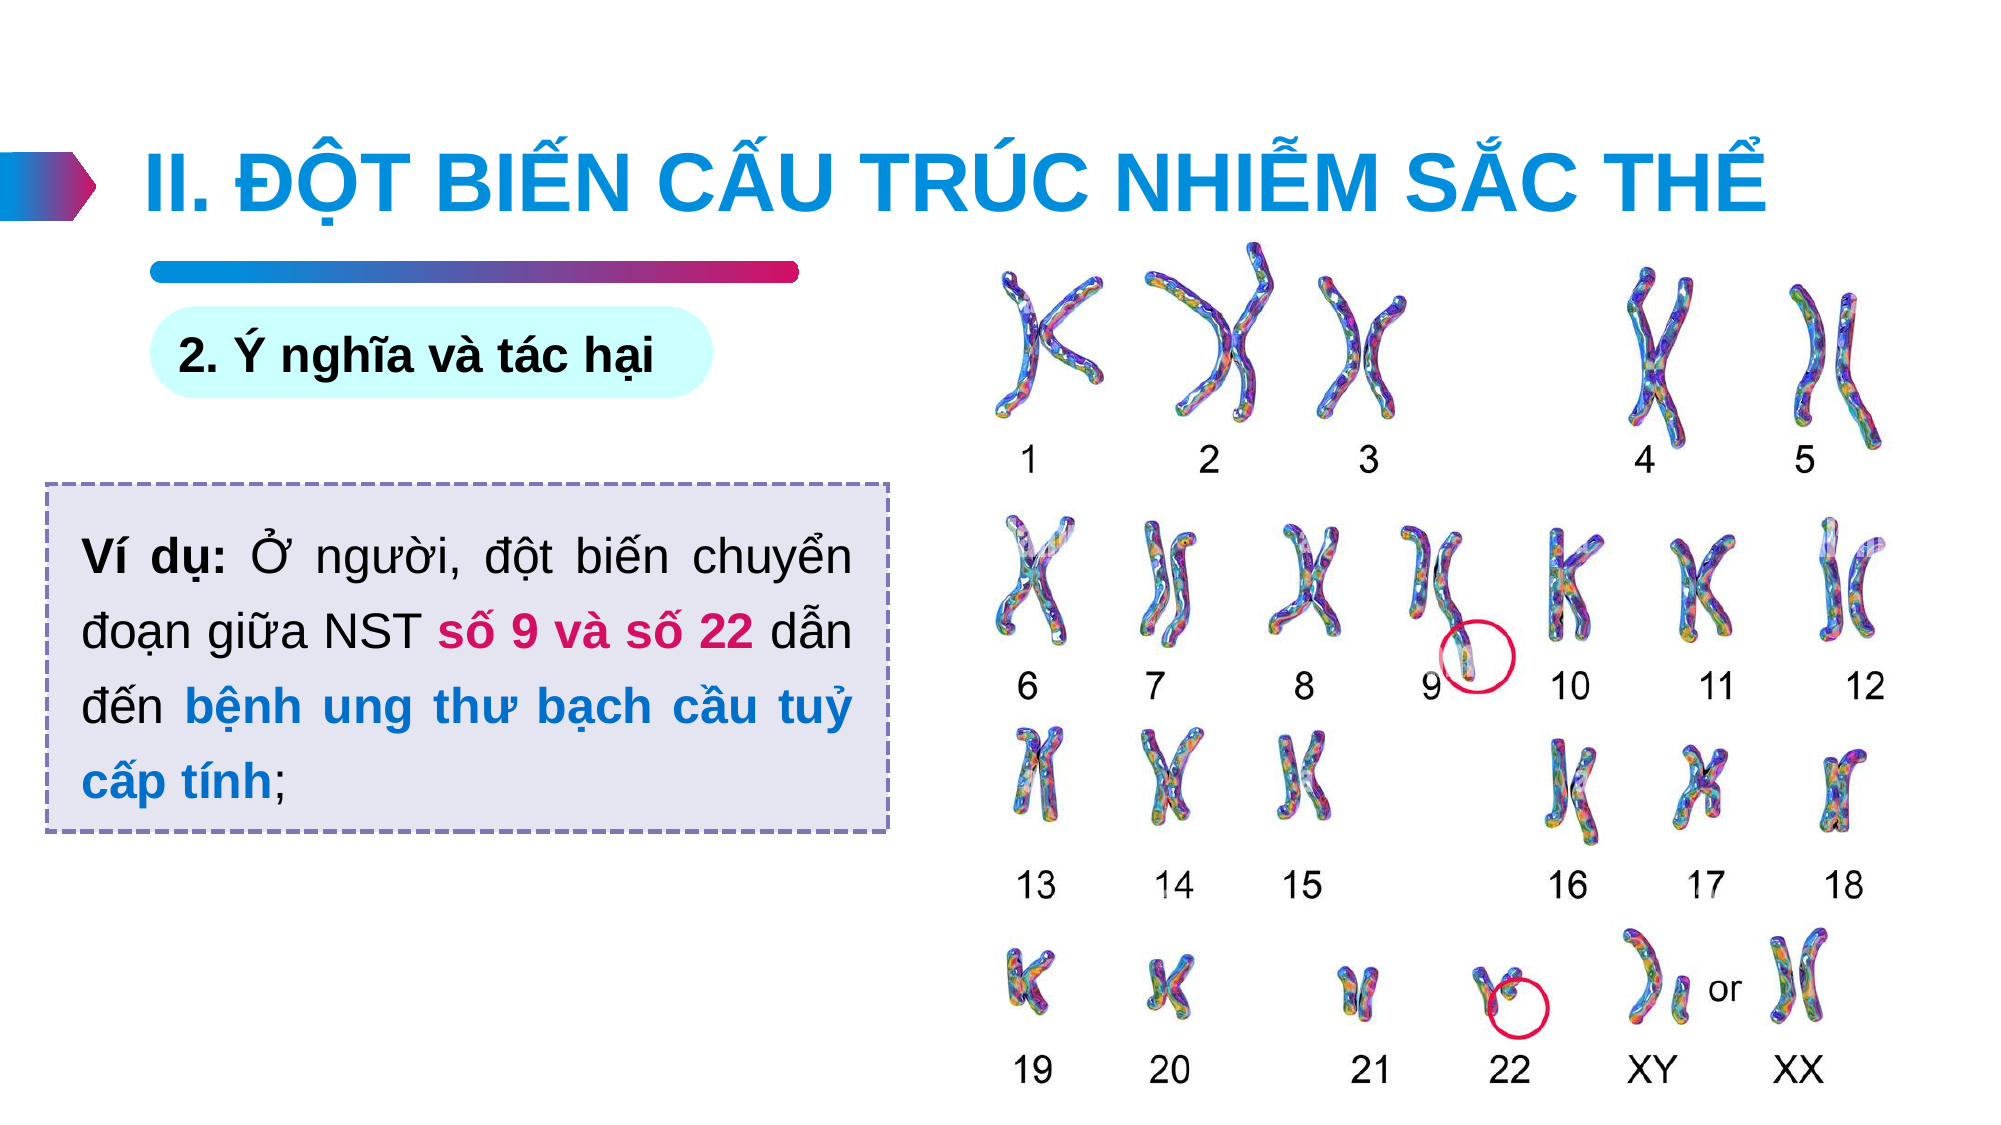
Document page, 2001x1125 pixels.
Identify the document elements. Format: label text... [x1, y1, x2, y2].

text_box II. ĐỘT BIẾN CẤU TRÚC NHIỄM SẮC THỂ [128, 131, 1798, 238]
picture [956, 237, 1920, 1103]
text_box [0, 152, 97, 221]
text_box [150, 260, 800, 283]
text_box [46, 483, 889, 832]
text_box 2. Ý nghĩa và tác hại [150, 306, 714, 399]
